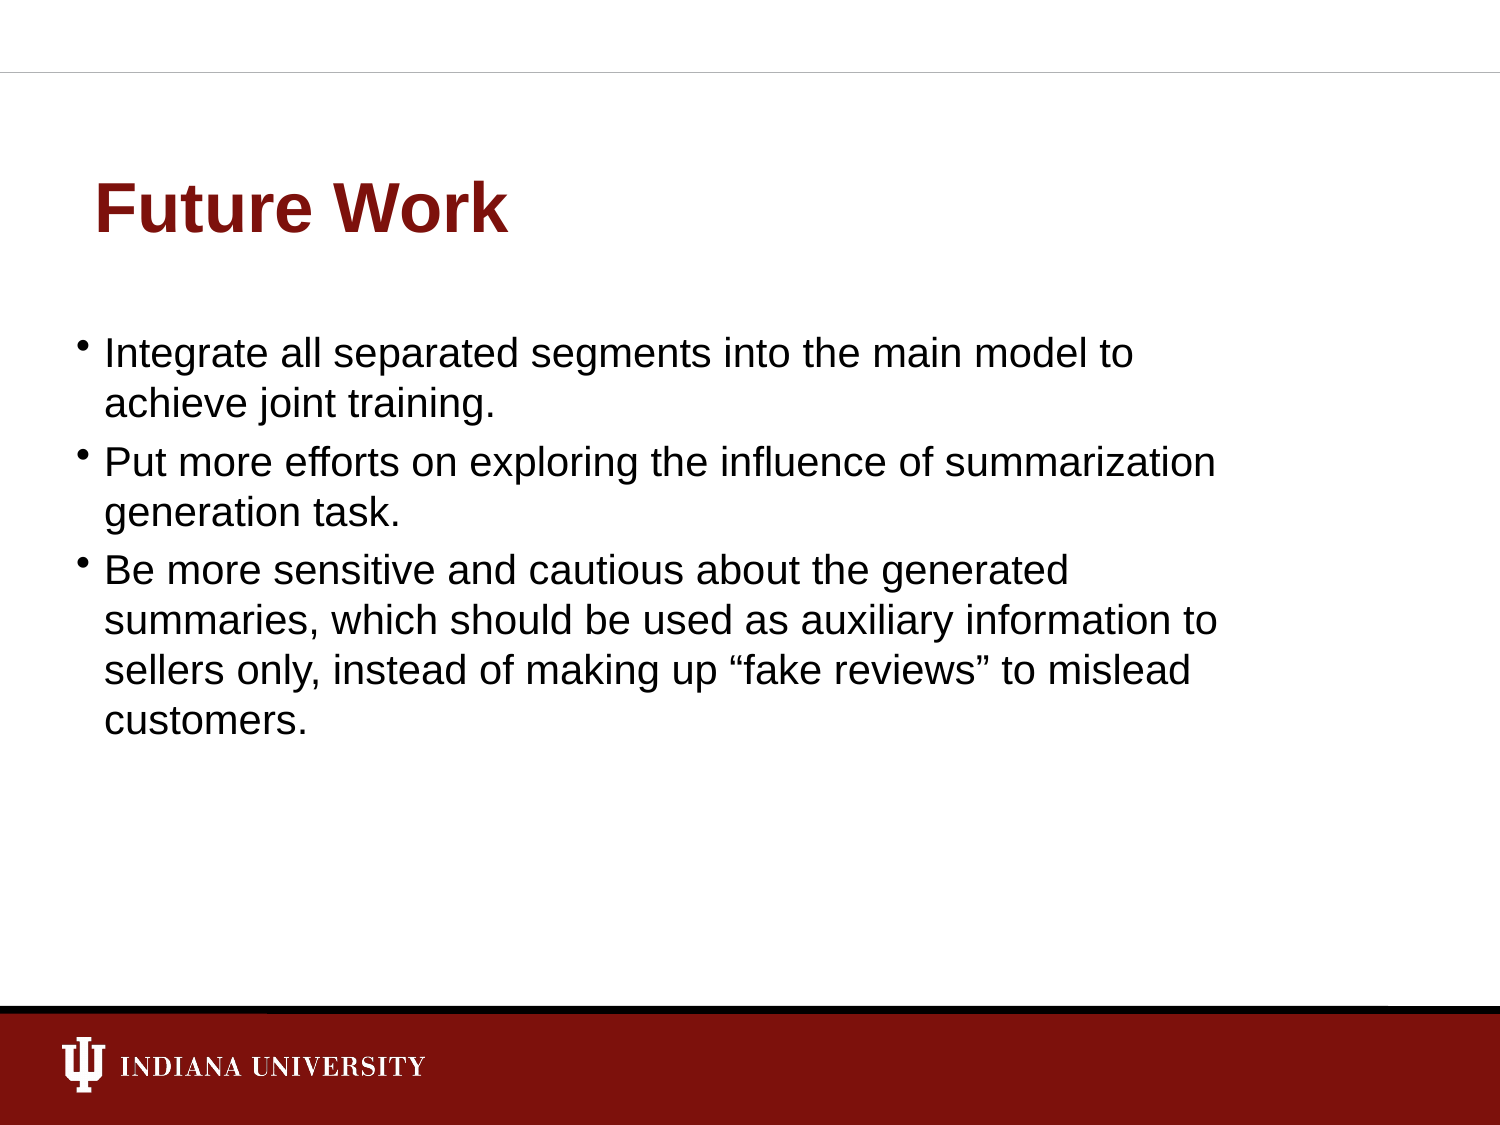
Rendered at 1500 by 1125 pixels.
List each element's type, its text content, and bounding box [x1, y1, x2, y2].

list Integrate all separated segments into the main model to achieve joint training. Put more efforts on exploring the influence of summarization generation task. Be more sensitive and cautious about the generated summaries, which should be used as auxiliary information to sellers only, instead of making up “fake reviews” to mislead customers. [68, 317, 1266, 905]
picture [62, 1037, 425, 1098]
title Future Work [86, 110, 1364, 299]
